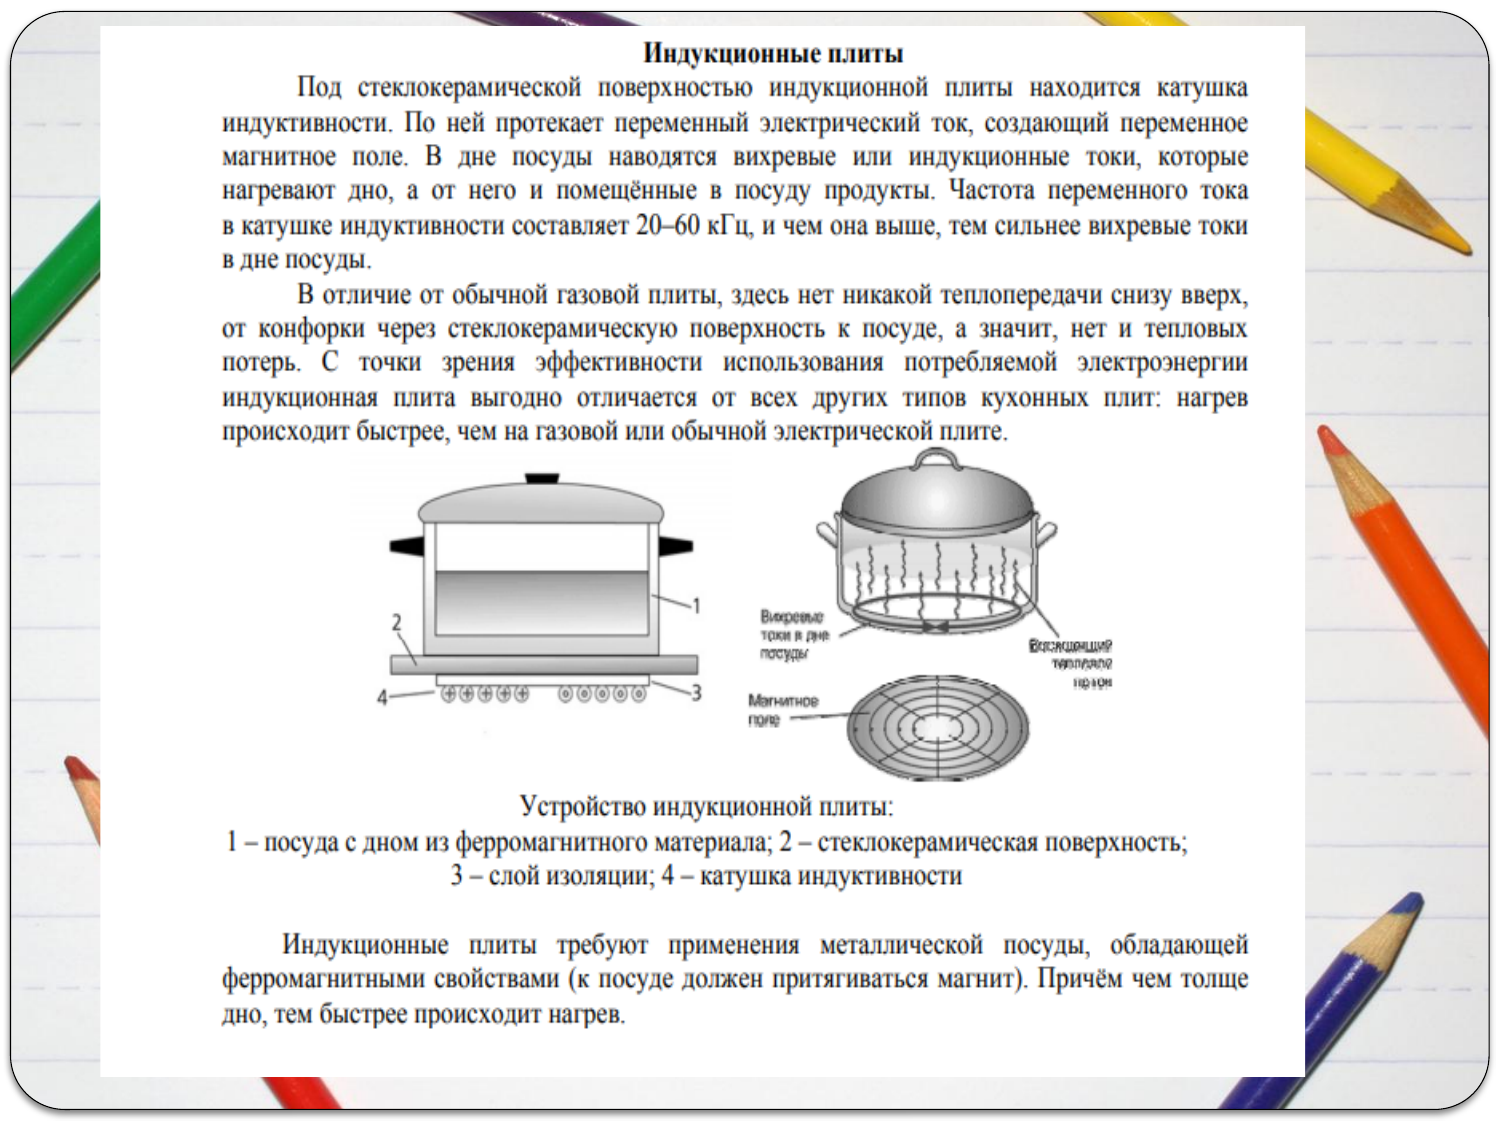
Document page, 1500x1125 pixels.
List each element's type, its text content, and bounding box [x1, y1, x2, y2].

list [100, 25, 1306, 1077]
title К [1310, 45, 1425, 233]
picture [12, 12, 1488, 1108]
